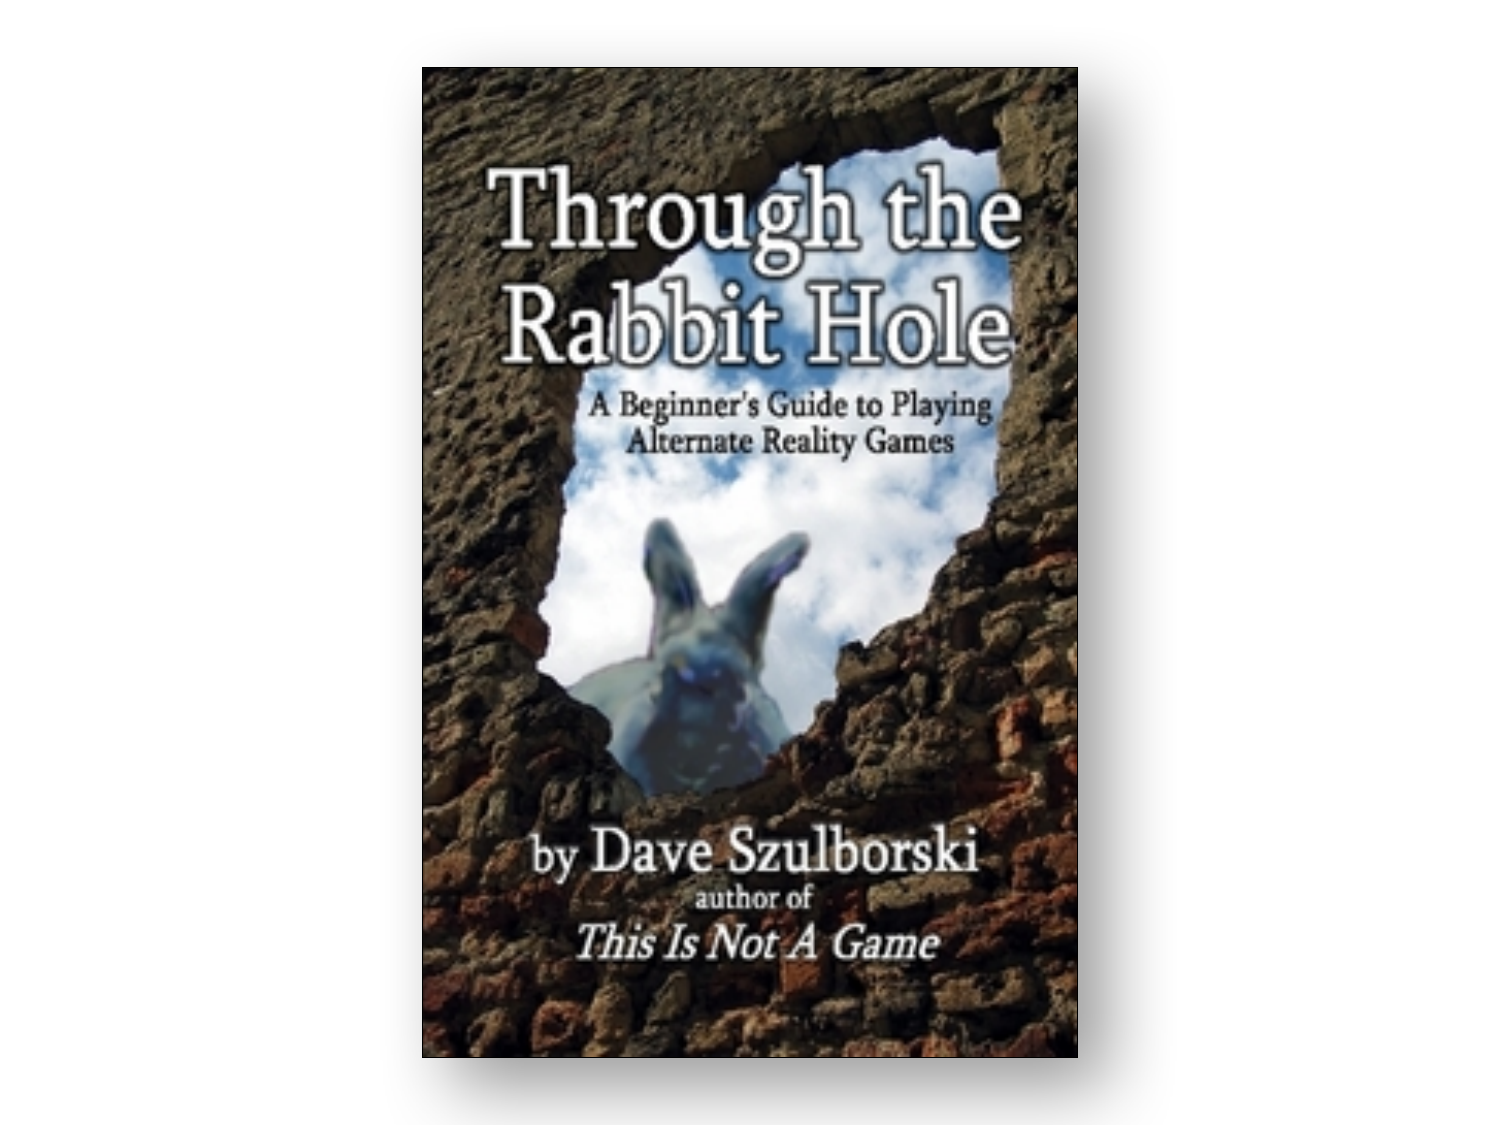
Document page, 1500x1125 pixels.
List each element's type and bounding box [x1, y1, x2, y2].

picture [421, 67, 1079, 1058]
